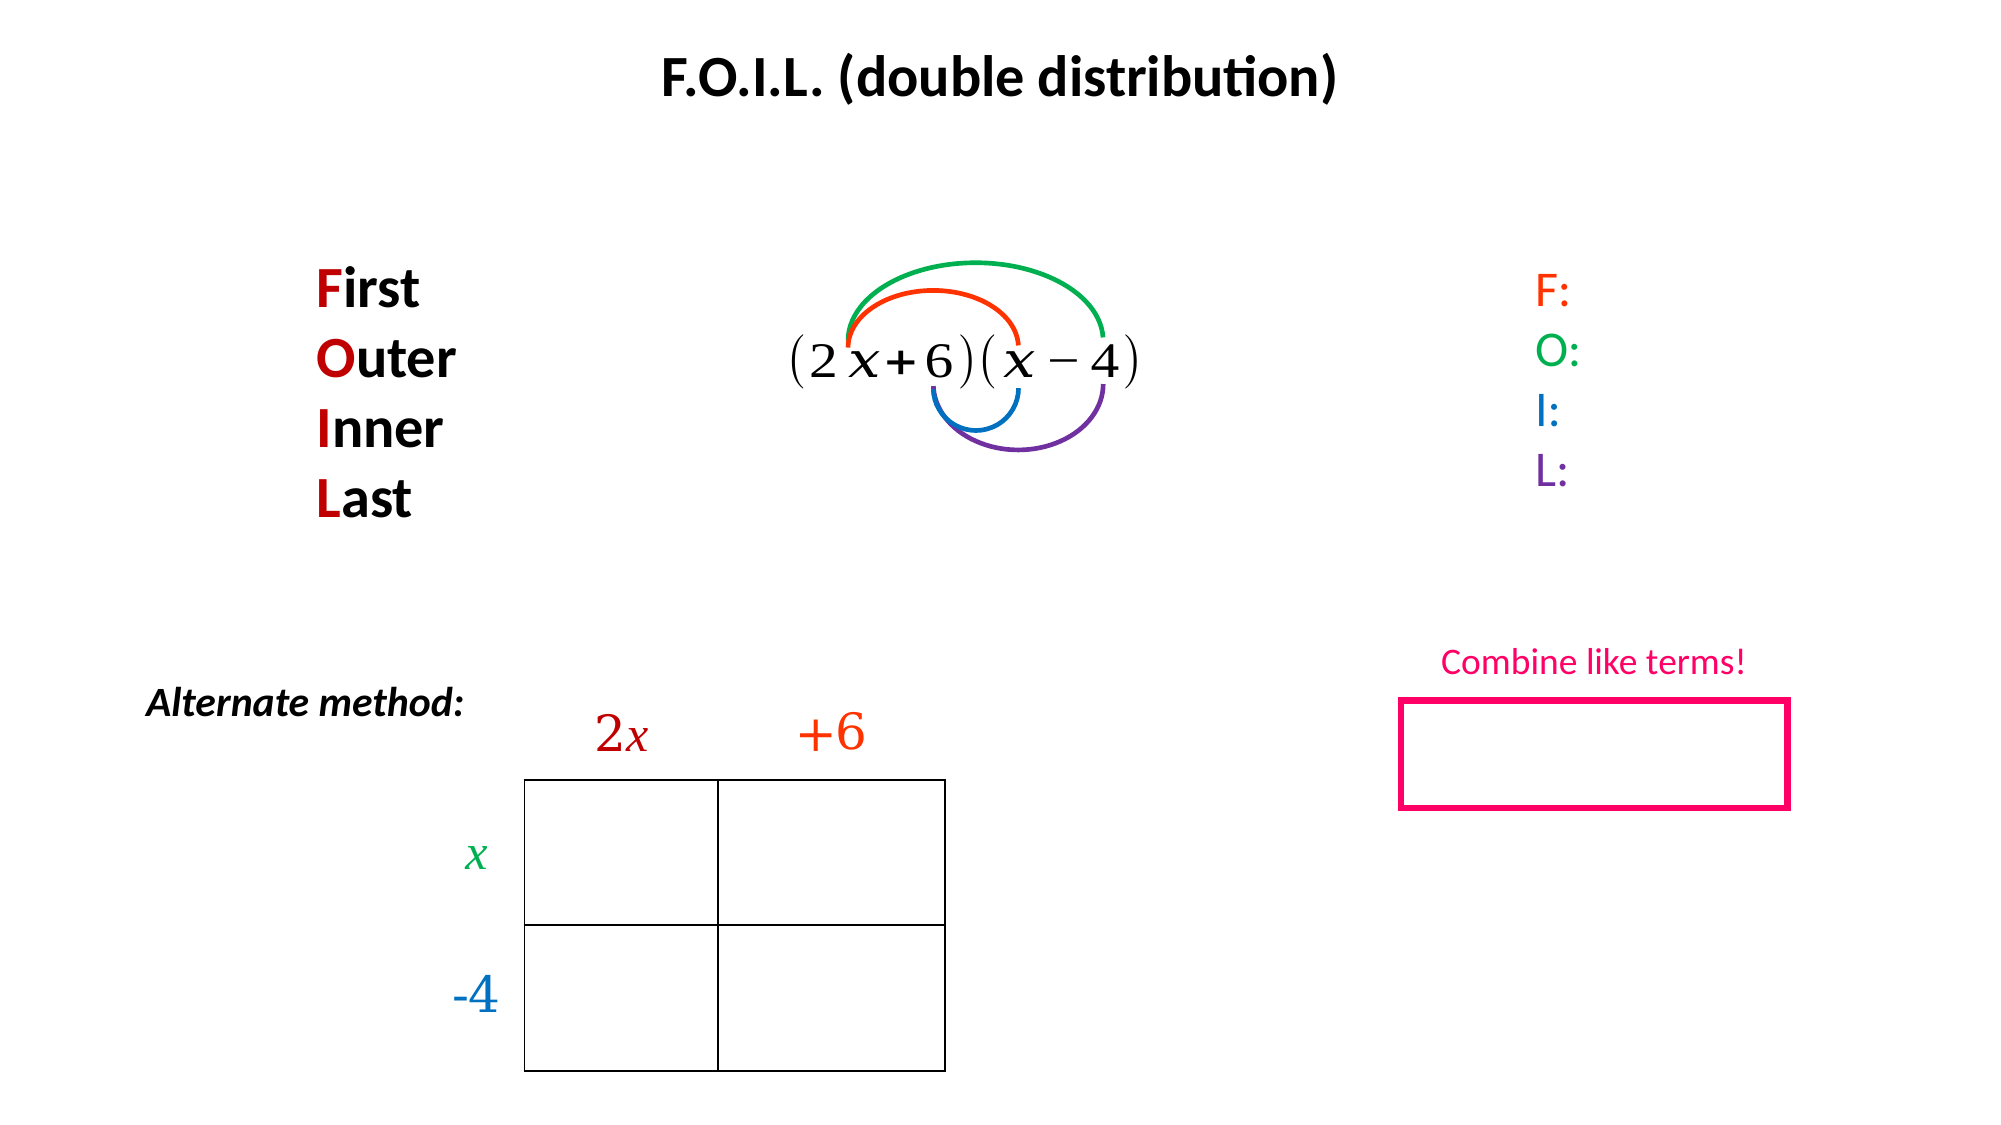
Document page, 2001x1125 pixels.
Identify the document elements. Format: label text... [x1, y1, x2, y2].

text_box [932, 388, 1020, 432]
text_box [847, 262, 1104, 341]
text_box [1400, 699, 1789, 809]
text_box Alternate method: [131, 667, 499, 733]
text_box [847, 289, 1019, 348]
text_box Combine like terms! [1426, 629, 1763, 690]
text_box First Outer Inner Last [301, 241, 472, 537]
title F.O.I.L. (double distribution) [137, 35, 1863, 120]
text_box [932, 384, 1104, 451]
